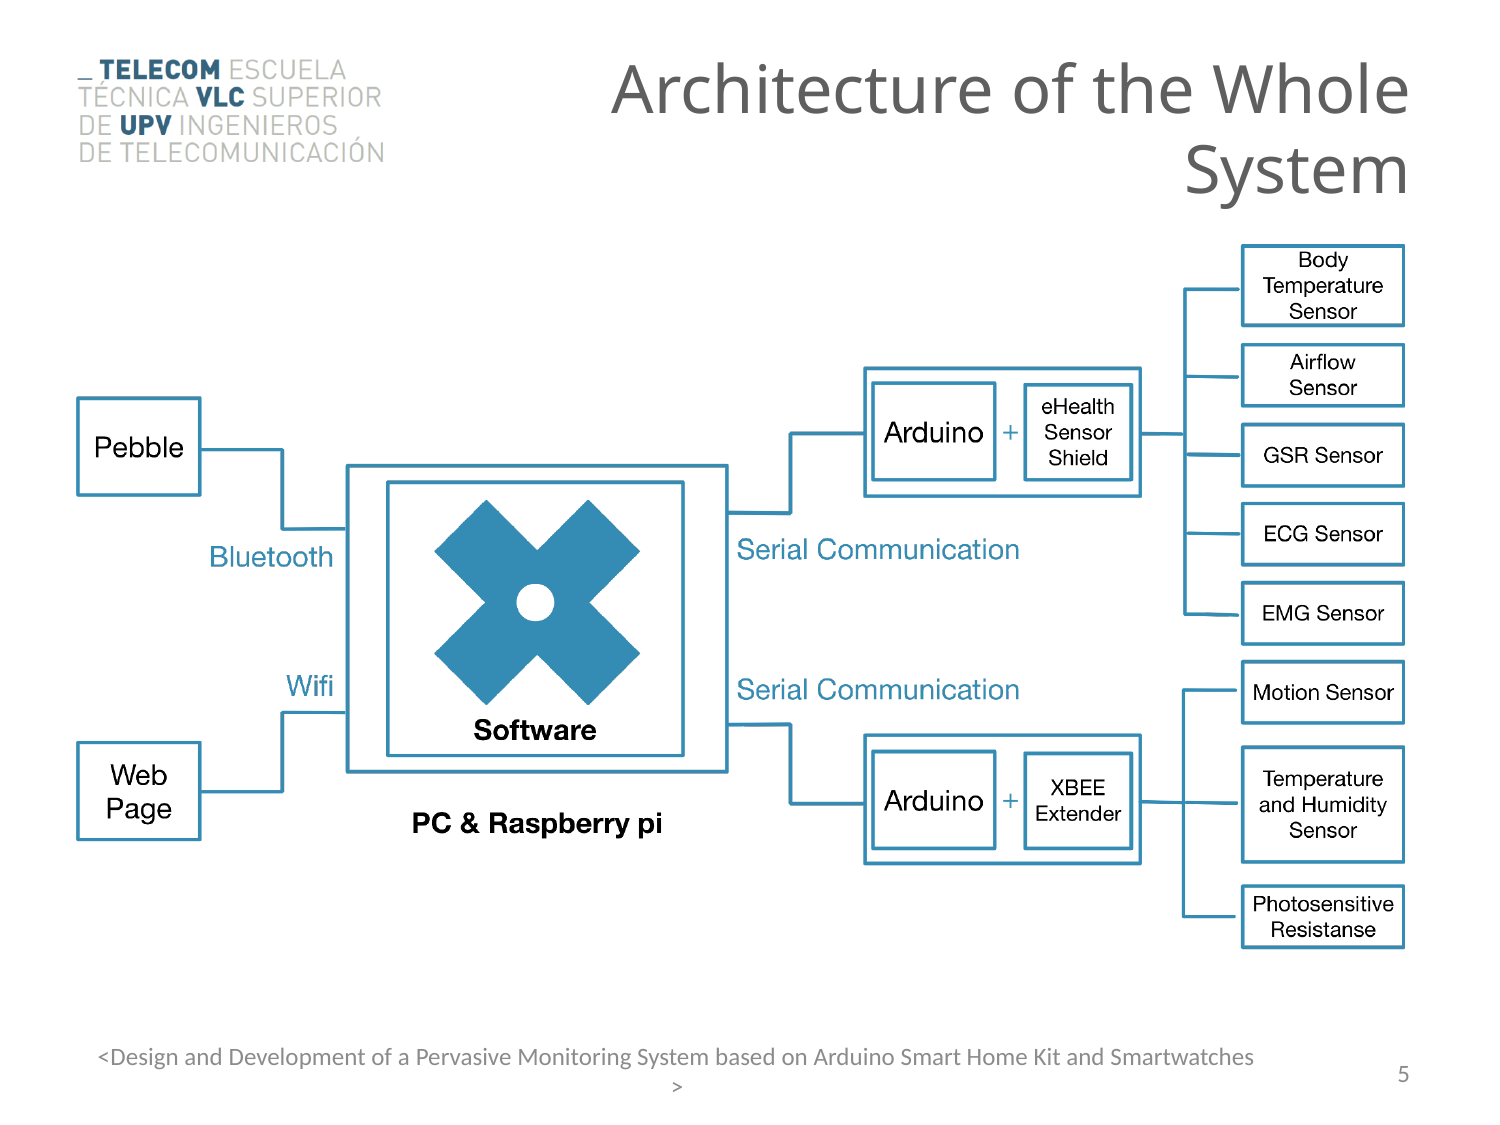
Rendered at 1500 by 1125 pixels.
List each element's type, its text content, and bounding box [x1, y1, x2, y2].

footer <Design and Development of a Pervasive Monitoring System based on Arduino Smart Home Kit and Smartwatches > [75, 1040, 1280, 1101]
picture [72, 54, 389, 164]
text_box Architecture of the Whole System [392, 54, 1427, 200]
slide_number 5 [1074, 1042, 1425, 1103]
picture [74, 244, 1405, 951]
